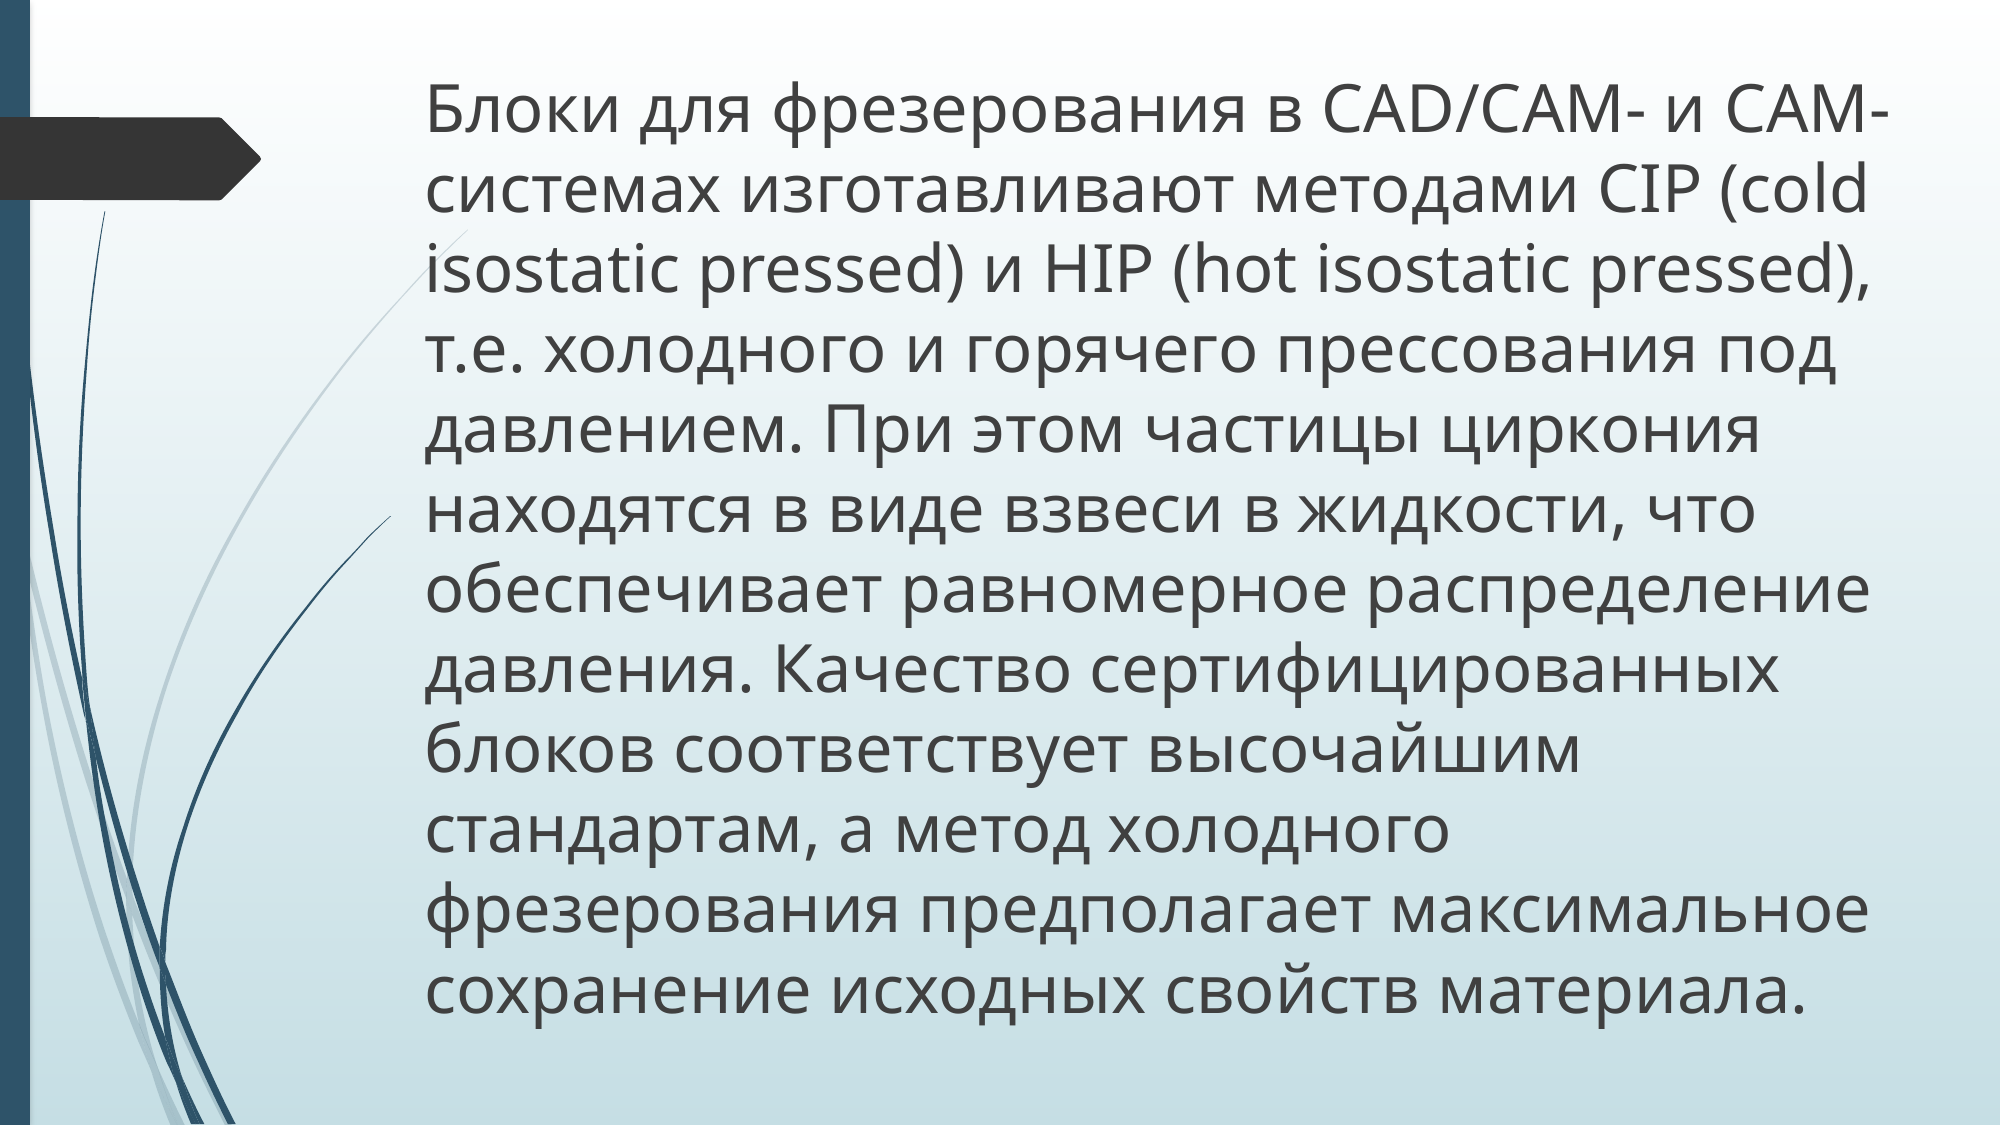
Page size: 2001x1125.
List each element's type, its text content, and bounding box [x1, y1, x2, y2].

list Блоки для фрезерования в CAD/CAM- и CAM-системах изготавливают методами CIP (cold isostatic pressed) и HIP (hot isostatic pressed), т.е. холодного и горячего прессования под давлением. При этом частицы циркония находятся в виде взвеси в жидкости, что обеспечивает равномерное распределение давления. Качество сертифицированных блоков соответствует высочайшим стандартам, а метод холодного фрезерования предполагает максимальное сохранение исходных свойств материала. [409, 57, 1910, 1074]
